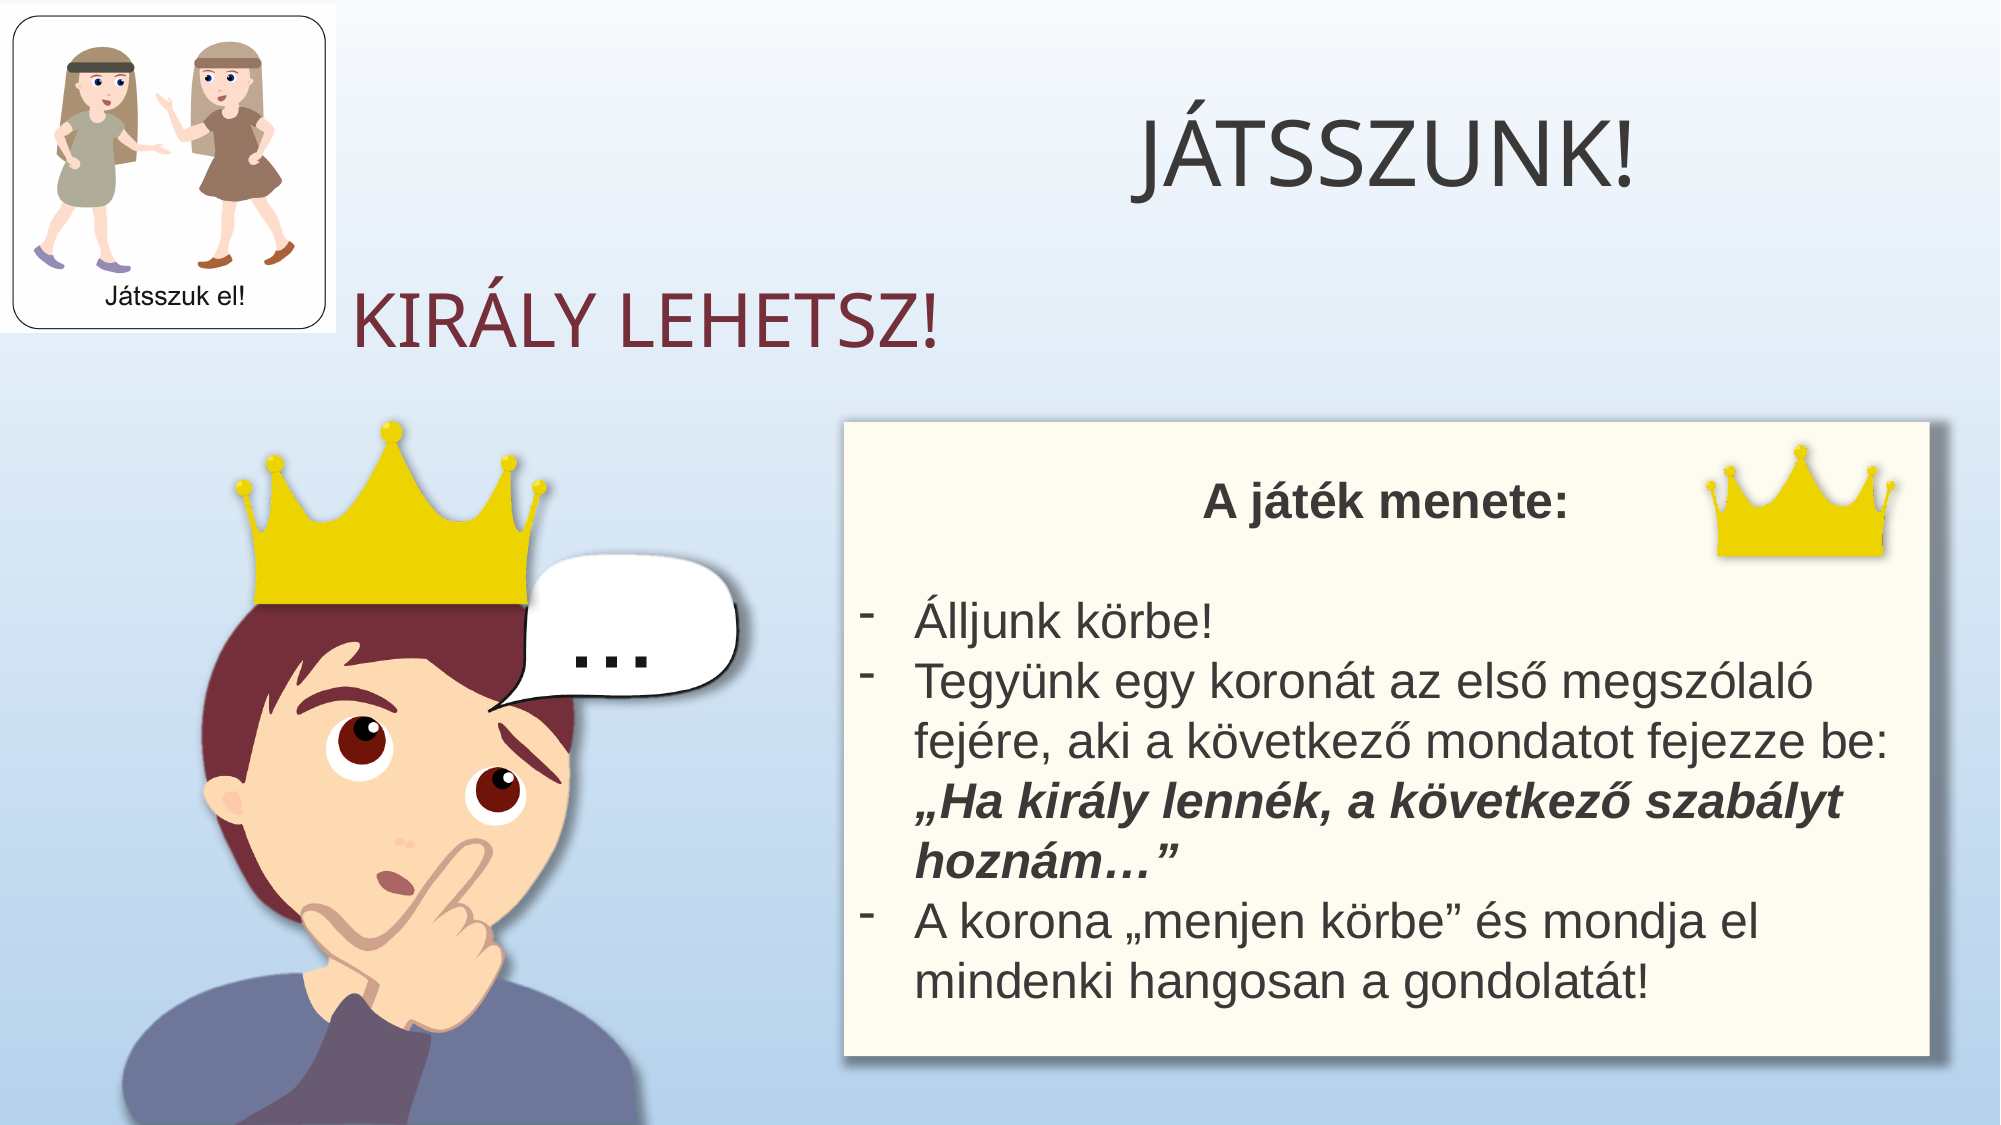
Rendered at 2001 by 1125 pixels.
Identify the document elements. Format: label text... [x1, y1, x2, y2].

picture [1705, 445, 1898, 560]
picture [89, 421, 764, 1125]
picture [0, 3, 336, 333]
text_box A játék menete: Álljunk körbe! Tegyünk egy koronát az első megszólaló fejére, aki a következő mondatot fejezze be: „Ha király lennék, a következő szabályt hoznám…” A korona „menjen körbe” és mondja el mindenki hangosan a gondolatát! [843, 421, 1931, 1057]
text_box JÁTSSZUNK! [1123, 87, 1653, 213]
text_box KIRÁLY LEHETSZ! [335, 264, 1074, 370]
